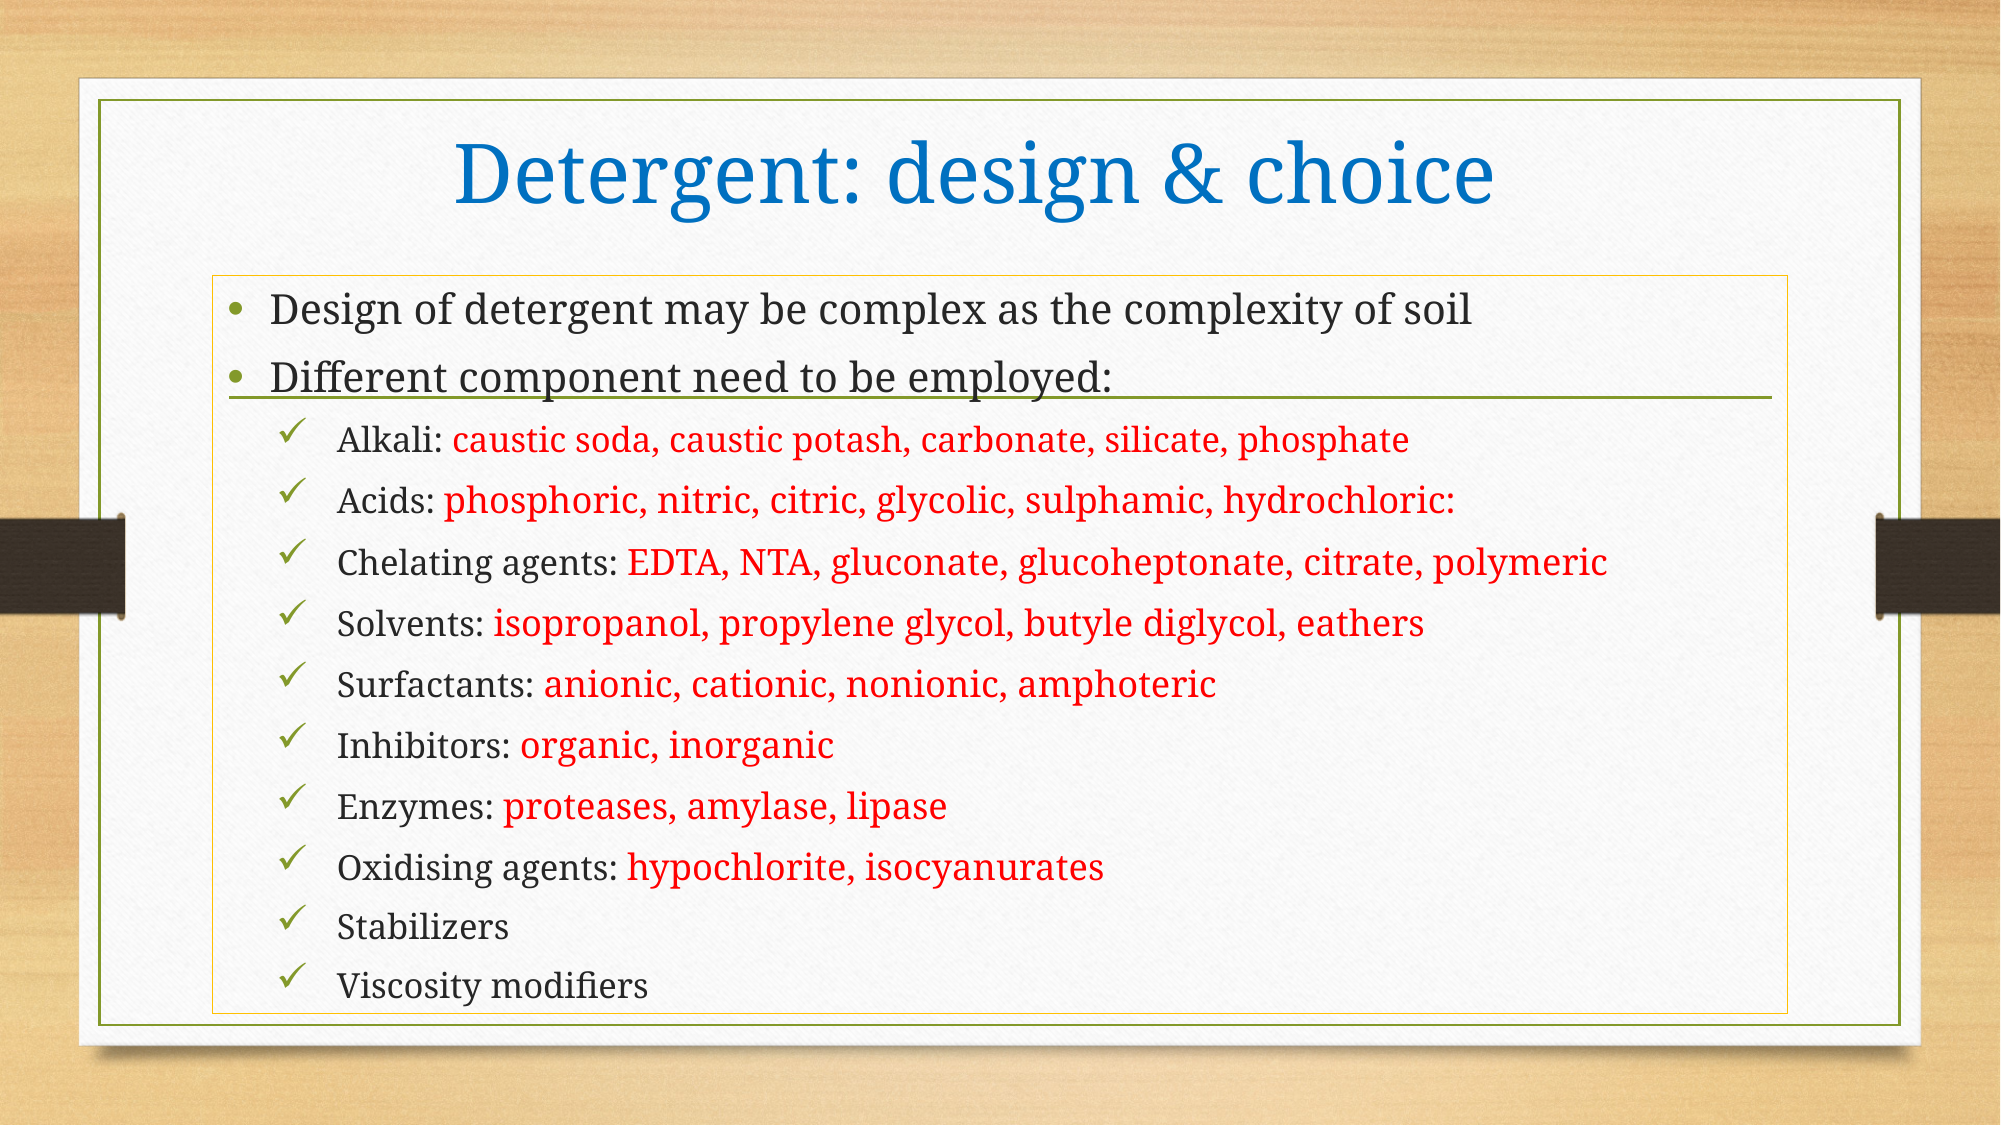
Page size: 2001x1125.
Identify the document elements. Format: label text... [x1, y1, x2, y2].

list Design of detergent may be complex as the complexity of soil Different component need to be employed: Alkali: caustic soda, caustic potash, carbonate, silicate, phosphate Acids: phosphoric, nitric, citric, glycolic, sulphamic, hydrochloric: Chelating agents: EDTA, NTA, gluconate, glucoheptonate, citrate, polymeric Solvents: isopropanol, propylene glycol, butyle diglycol, eathers Surfactants: anionic, cationic, nonionic, amphoteric Inhibitors: organic, inorganic Enzymes: proteases, amylase, lipase Oxidising agents: hypochlorite, isocyanurates Stabilizers Viscosity modifiers [212, 275, 1788, 1014]
title Detergent: design & choice [371, 113, 1580, 228]
picture [0, 0, 2001, 1125]
